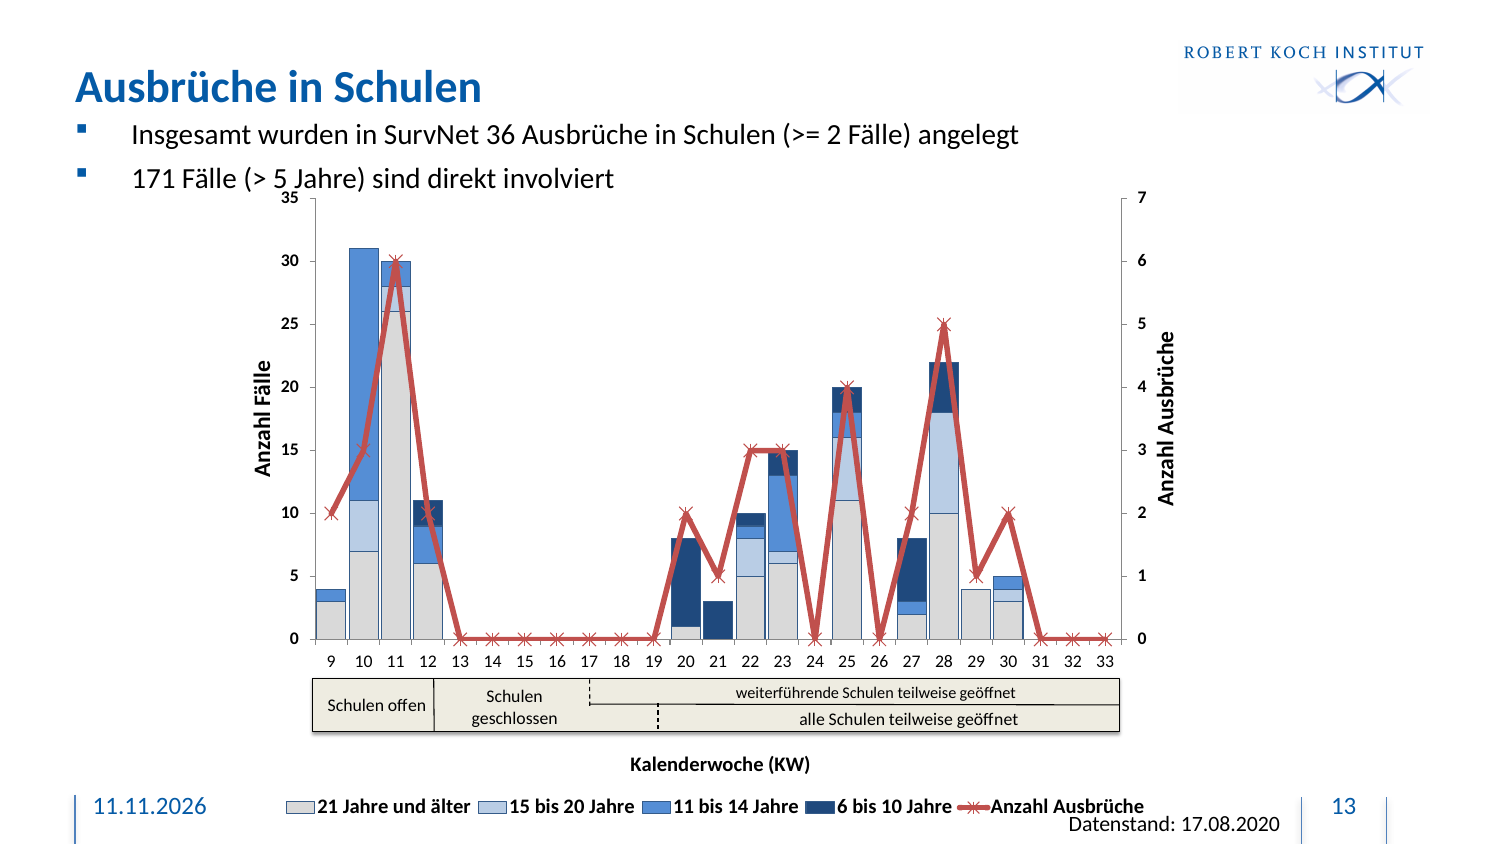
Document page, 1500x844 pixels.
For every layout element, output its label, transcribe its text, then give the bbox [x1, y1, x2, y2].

list Insgesamt wurden in SurvNet 36 Ausbrüche in Schulen (>= 2 Fälle) angelegt 171 Fälle (> 5 Jahre) sind direkt involviert [75, 130, 1385, 226]
title Ausbrüche in Schulen [75, 38, 1385, 130]
slide_number 13 [1302, 782, 1385, 827]
picture [1385, 40, 1430, 114]
picture [228, 179, 1195, 844]
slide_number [92, 782, 223, 827]
text_box Datenstand: 17.08.2020 [1199, 802, 1295, 844]
